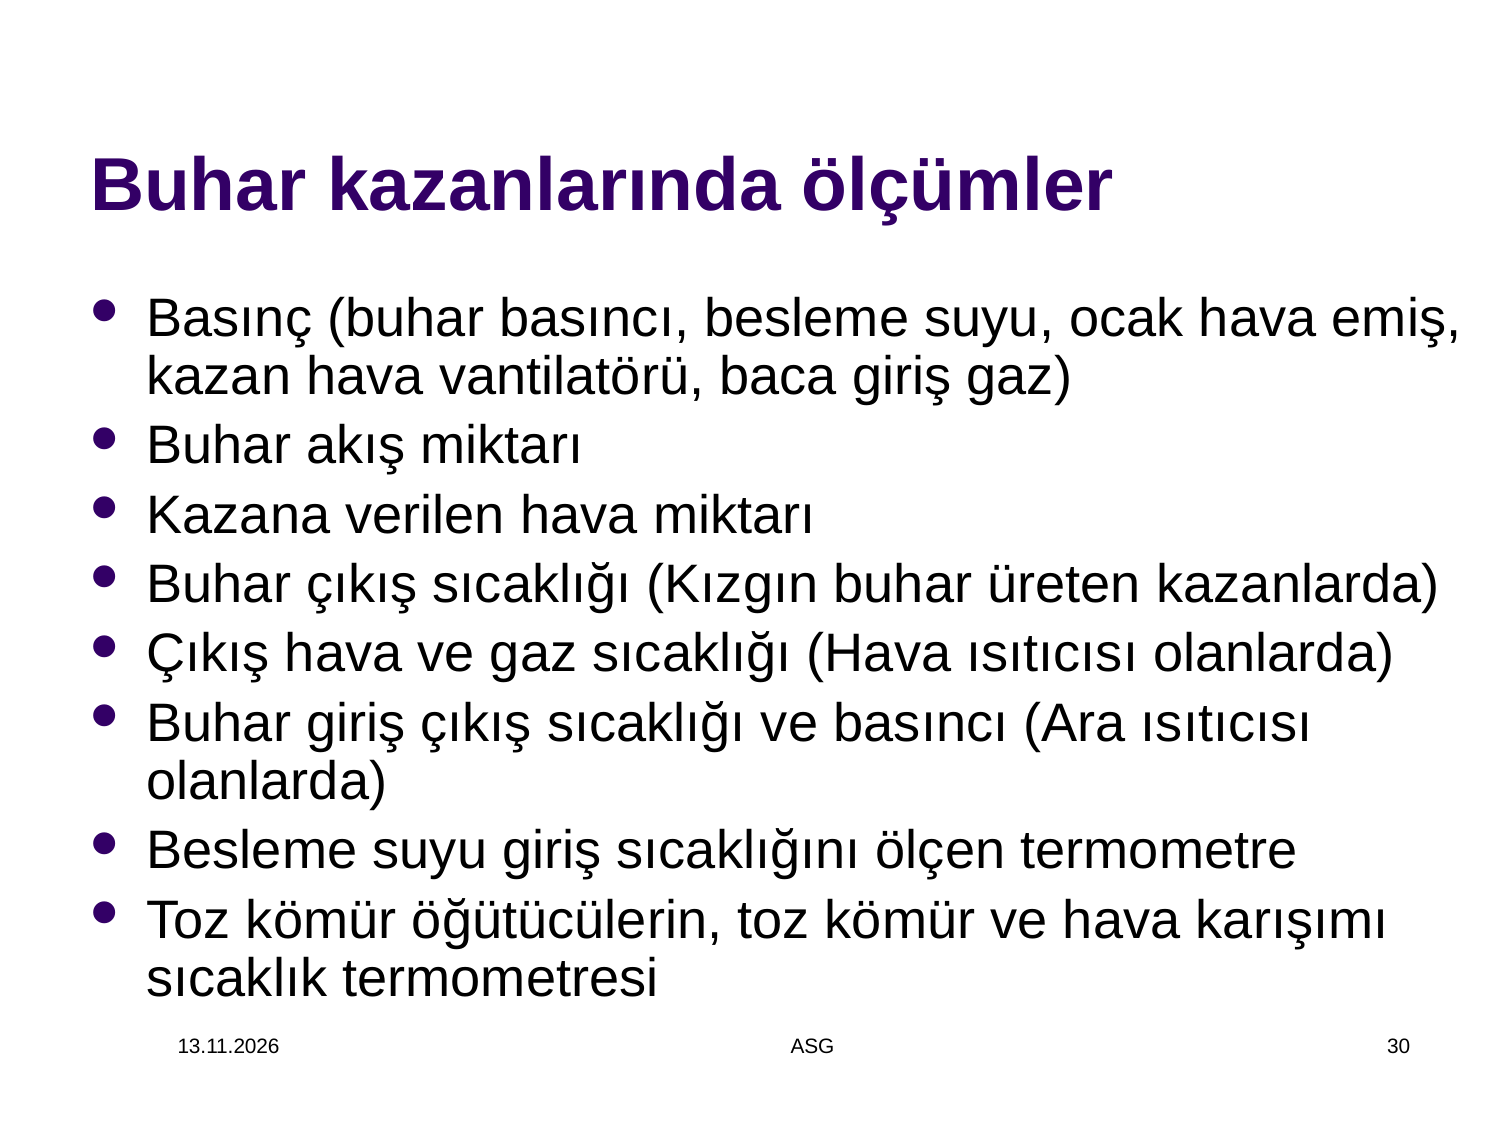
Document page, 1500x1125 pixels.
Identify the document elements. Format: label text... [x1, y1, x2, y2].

footer ASG [574, 1024, 1051, 1101]
title Buhar kazanlarında ölçümler [74, 19, 1500, 233]
slide_number 30 [1074, 1024, 1426, 1101]
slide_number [162, 1024, 513, 1101]
list Basınç (buhar basıncı, besleme suyu, ocak hava emiş, kazan hava vantilatörü, baca giriş gaz) Buhar akış miktarı Kazana verilen hava miktarı Buhar çıkış sıcaklığı (Kızgın buhar üreten kazanlarda) Çıkış hava ve gaz sıcaklığı (Hava ısıtıcısı olanlarda) Buhar giriş çıkış sıcaklığı ve basıncı (Ara ısıtıcısı olanlarda) Besleme suyu giriş sıcaklığını ölçen termometre Toz kömür öğütücülerin, toz kömür ve hava karışımı sıcaklık termometresi [74, 281, 1500, 1006]
